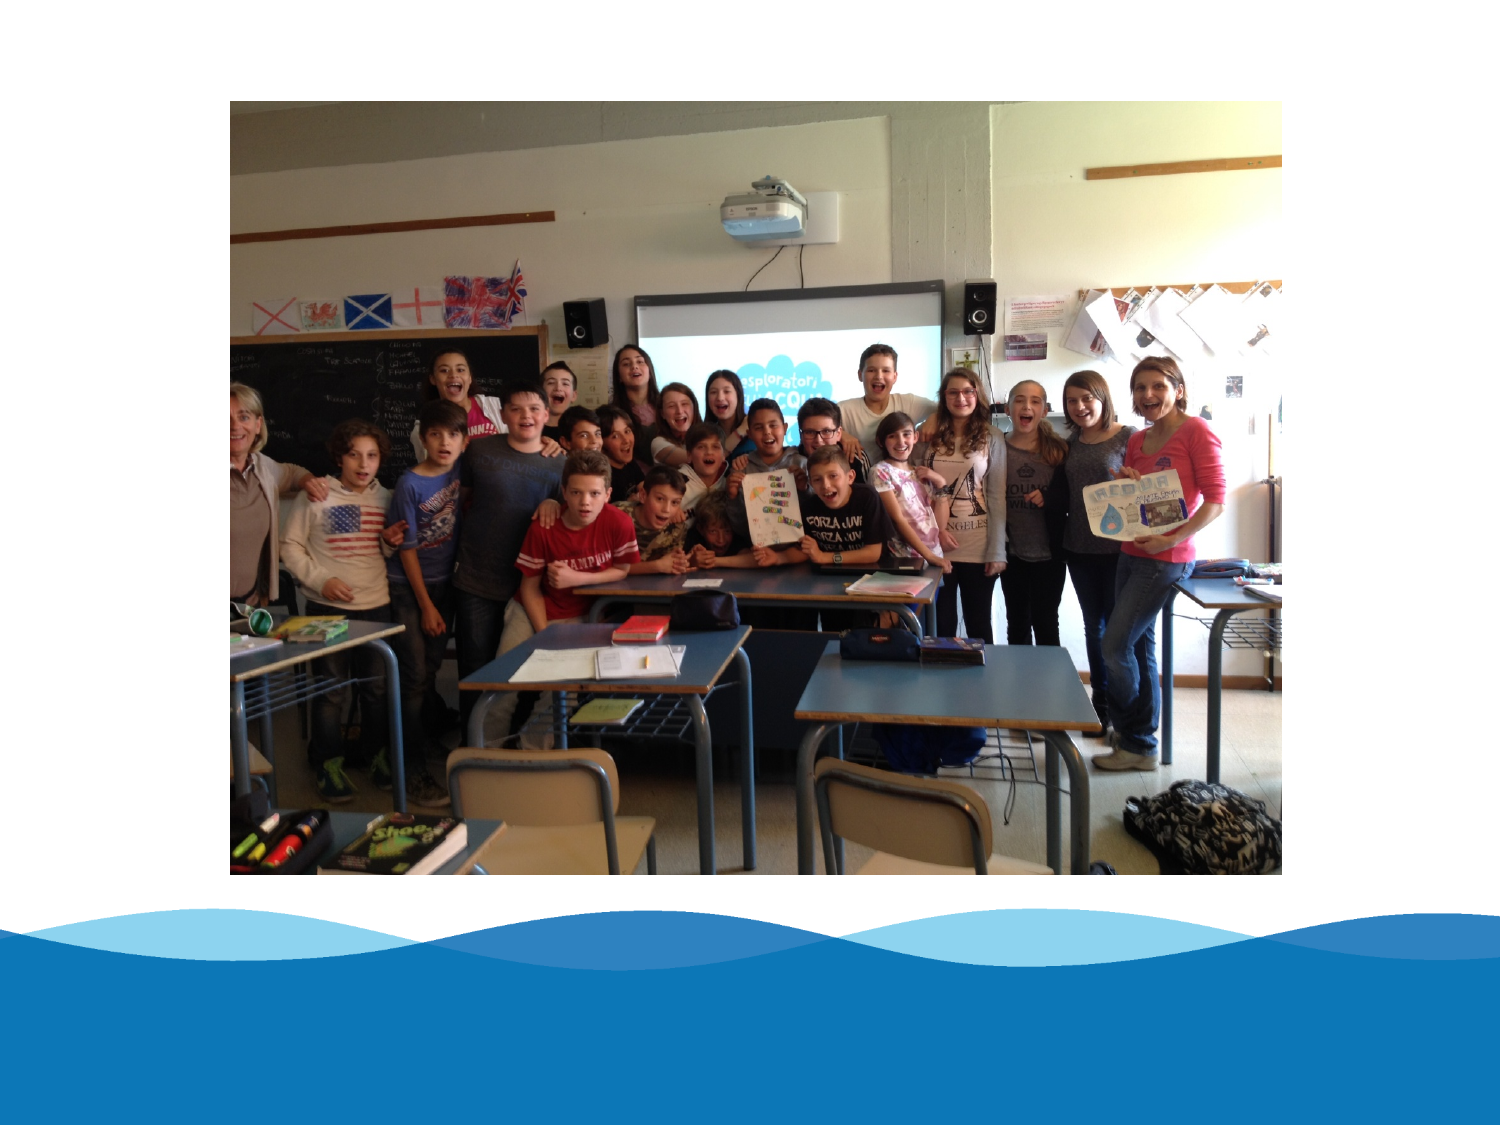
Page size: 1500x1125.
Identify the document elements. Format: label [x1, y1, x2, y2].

picture [0, 908, 1500, 1125]
picture [229, 101, 1282, 875]
